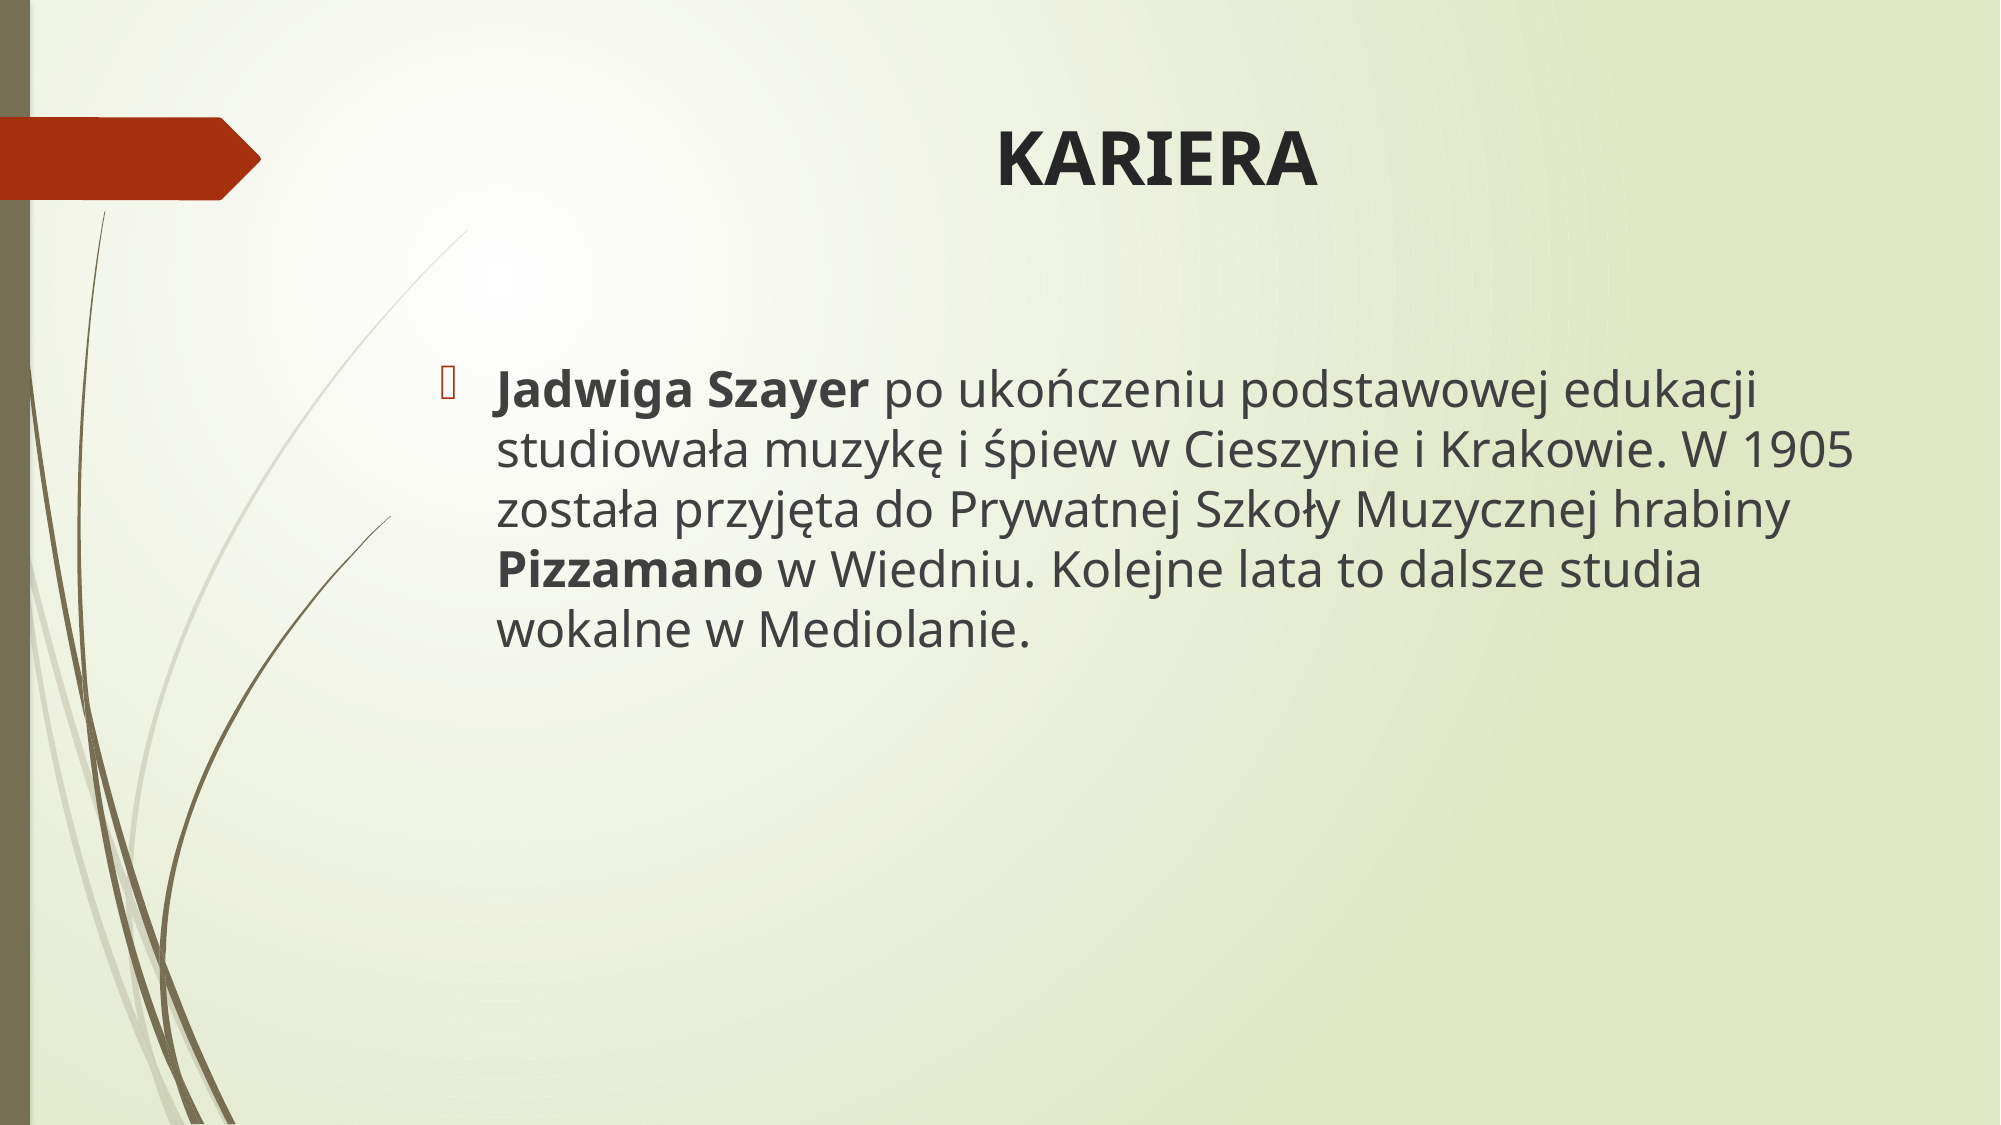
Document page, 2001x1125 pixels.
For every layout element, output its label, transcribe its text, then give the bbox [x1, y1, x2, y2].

title KARIERA [425, 102, 1888, 313]
list Jadwiga Szayer po ukończeniu podstawowej edukacji studiowała muzykę i śpiew w Cieszynie i Krakowie. W 1905 została przyjęta do Prywatnej Szkoły Muzycznej hrabiny Pizzamano w Wiedniu. Kolejne lata to dalsze studia wokalne w Mediolanie. [424, 350, 1888, 970]
